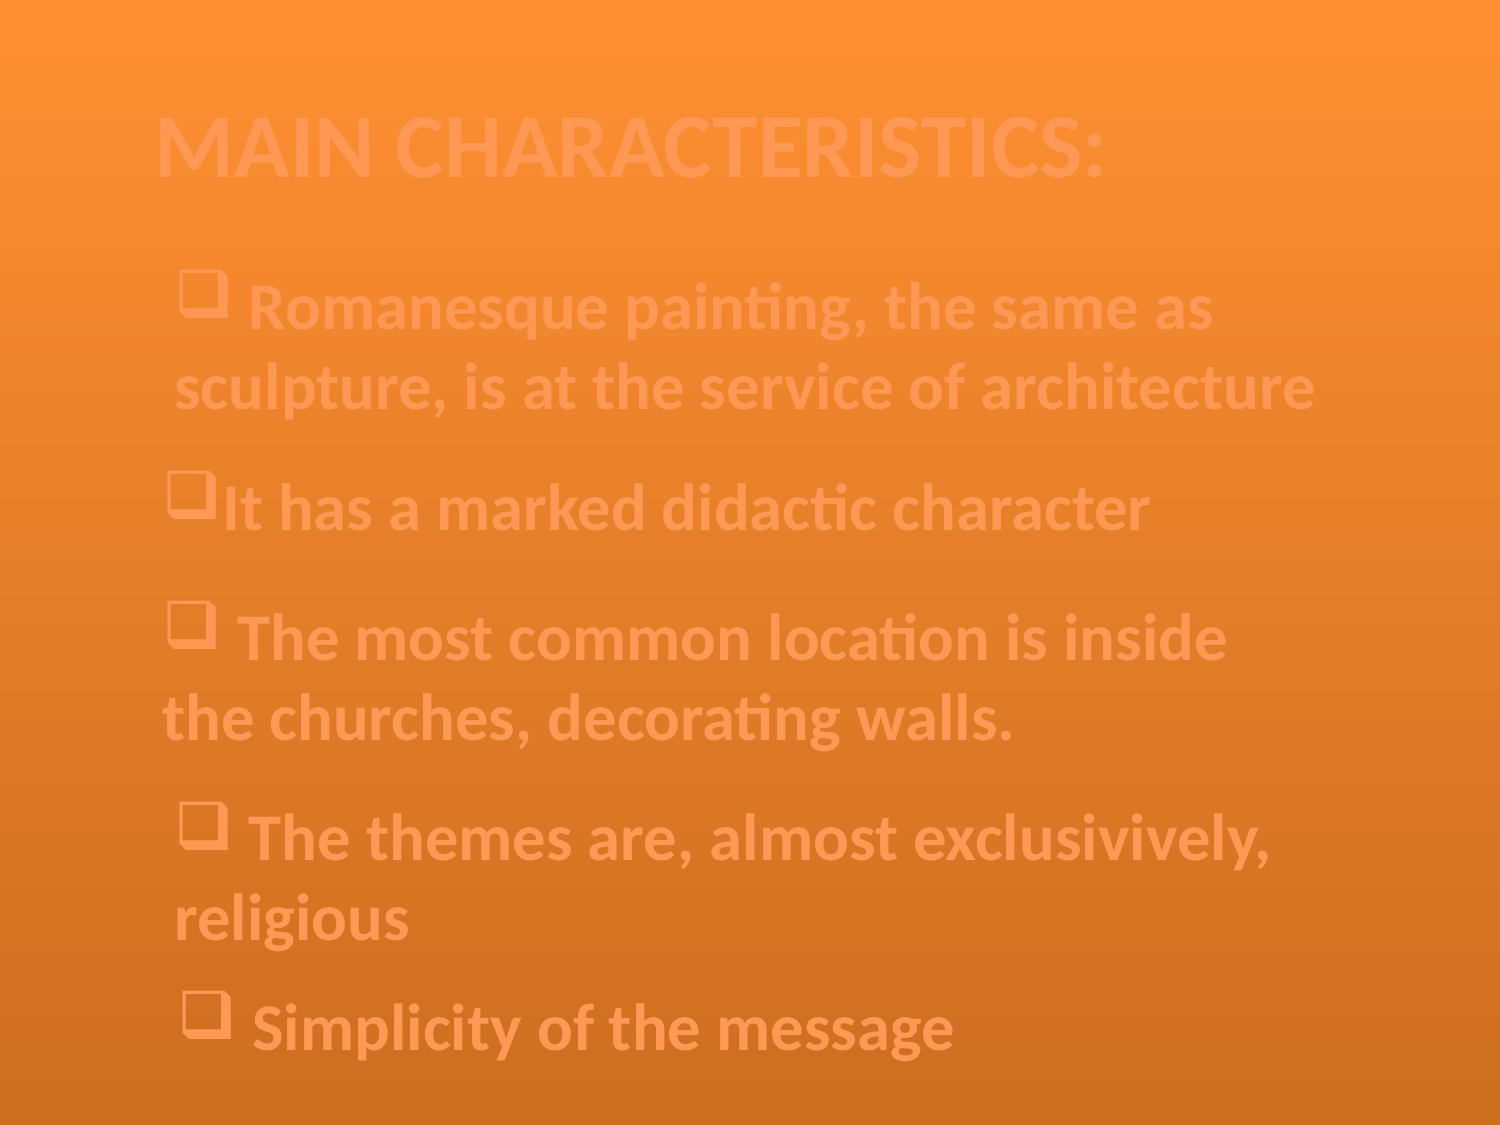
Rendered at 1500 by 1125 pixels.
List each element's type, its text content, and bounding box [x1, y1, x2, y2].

text_box It has a marked didactic character [147, 456, 1270, 551]
text_box The themes are, almost exclusivively, religious [159, 786, 1447, 962]
text_box [0, 0, 1500, 1125]
text_box Simplicity of the message [162, 975, 971, 1071]
text_box MAIN CHARACTERISTICS: [139, 78, 1125, 203]
text_box Romanesque painting, the same as sculpture, is at the service of architecture [159, 255, 1365, 430]
text_box The most common location is inside the churches, decorating walls. [147, 586, 1341, 761]
